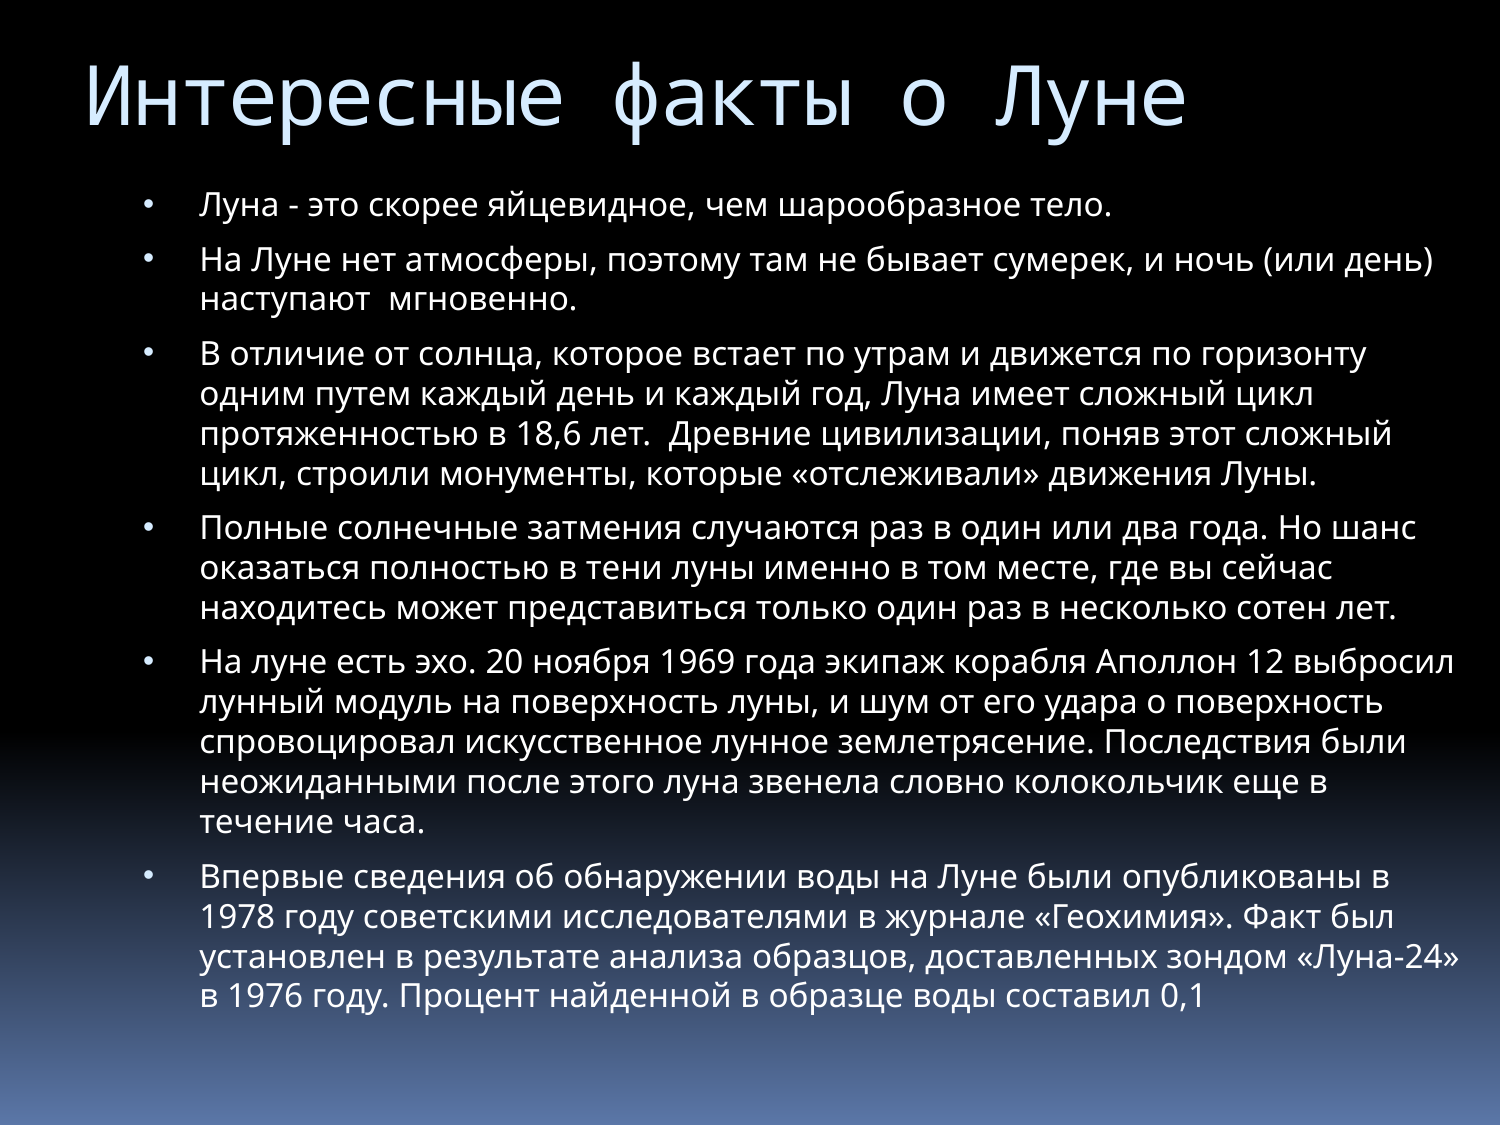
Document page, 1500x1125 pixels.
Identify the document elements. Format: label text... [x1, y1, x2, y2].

title Интересные факты о Луне [70, 35, 1421, 186]
list Луна - это скорее яйцевидное, чем шарообразное тело. На Луне нет атмосферы, поэтому там не бывает сумерек, и ночь (или день) наступают мгновенно. В отличие от солнца, которое встает по утрам и движется по горизонту одним путем каждый день и каждый год, Луна имеет сложный цикл протяженностью в 18,6 лет. Древние цивилизации, поняв этот сложный цикл, строили монументы, которые «отслеживали» движения Луны. Полные солнечные затмения случаются раз в один или два года. Но шанс оказаться полностью в тени луны именно в том месте, где вы сейчас находитесь может представиться только один раз в несколько сотен лет. На луне есть эхо. 20 ноября 1969 года экипаж корабля Аполлон 12 выбросил лунный модуль на поверхность луны, и шум от его удара о поверхность спровоцировал искусственное лунное землетрясение. Последствия были неожиданными после этого луна звенела словно колокольчик еще в течение часа. Впервые сведения об обнаружении воды на Луне были опубликованы в 1978 году советскими исследователями в журнале «Геохимия». Факт был установлен в результате анализа образцов, доставленных зондом «Луна-24» в 1976 году. Процент найденной в образце воды составил 0,1 [117, 175, 1477, 1023]
